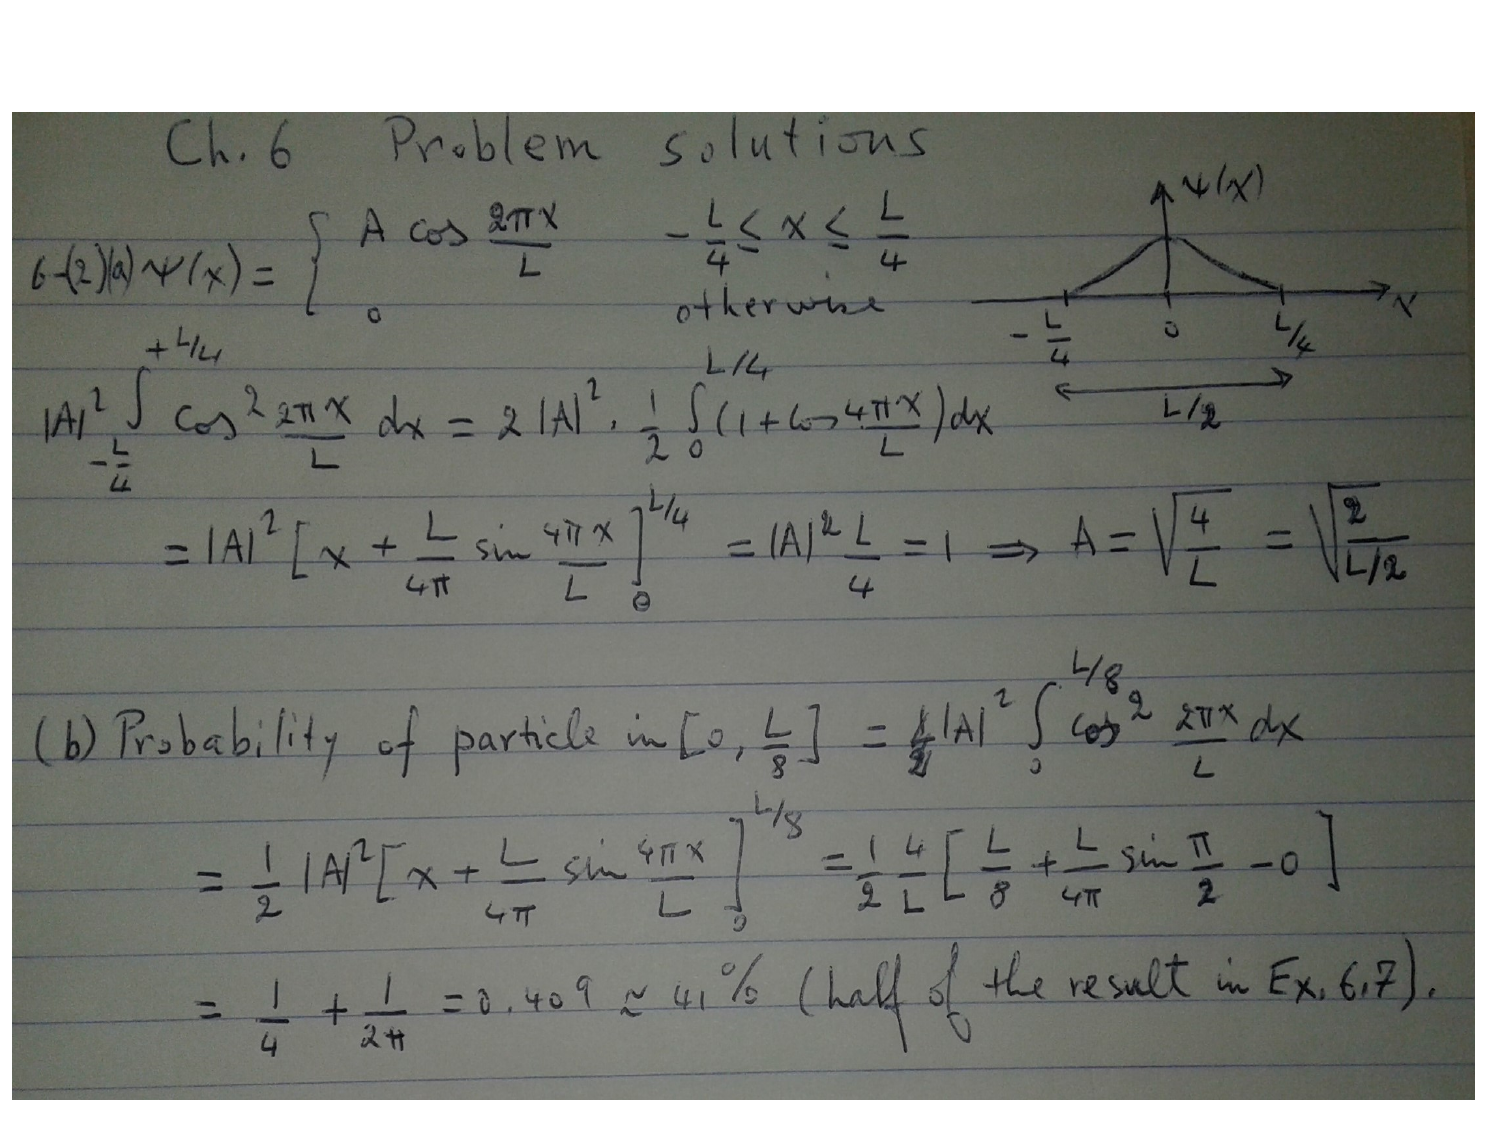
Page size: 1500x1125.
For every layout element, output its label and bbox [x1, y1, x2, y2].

list [12, 112, 1476, 1101]
